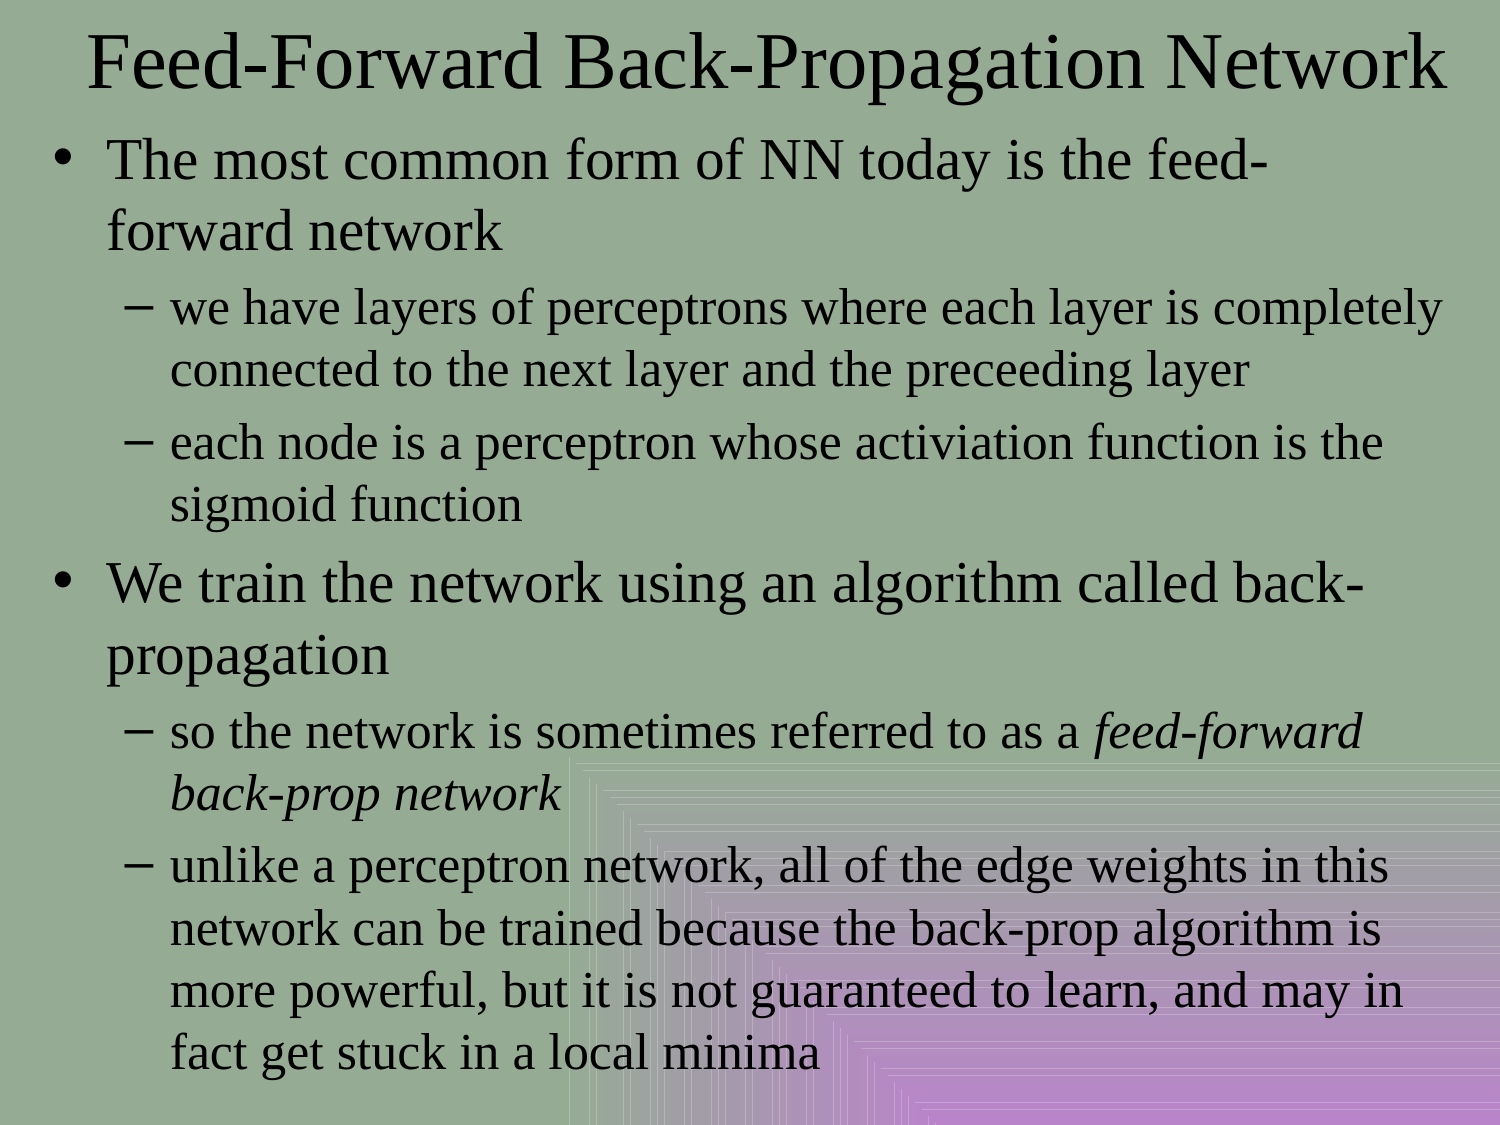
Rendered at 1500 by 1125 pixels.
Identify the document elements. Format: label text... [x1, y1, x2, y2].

title Feed-Forward Back-Propagation Network [37, 0, 1500, 150]
list The most common form of NN today is the feed-forward network we have layers of perceptrons where each layer is completely connected to the next layer and the preceeding layer each node is a perceptron whose activiation function is the sigmoid function We train the network using an algorithm called back-propagation so the network is sometimes referred to as a feed-forward back-prop network unlike a perceptron network, all of the edge weights in this network can be trained because the back-prop algorithm is more powerful, but it is not guaranteed to learn, and may in fact get stuck in a local minima [37, 112, 1463, 1125]
